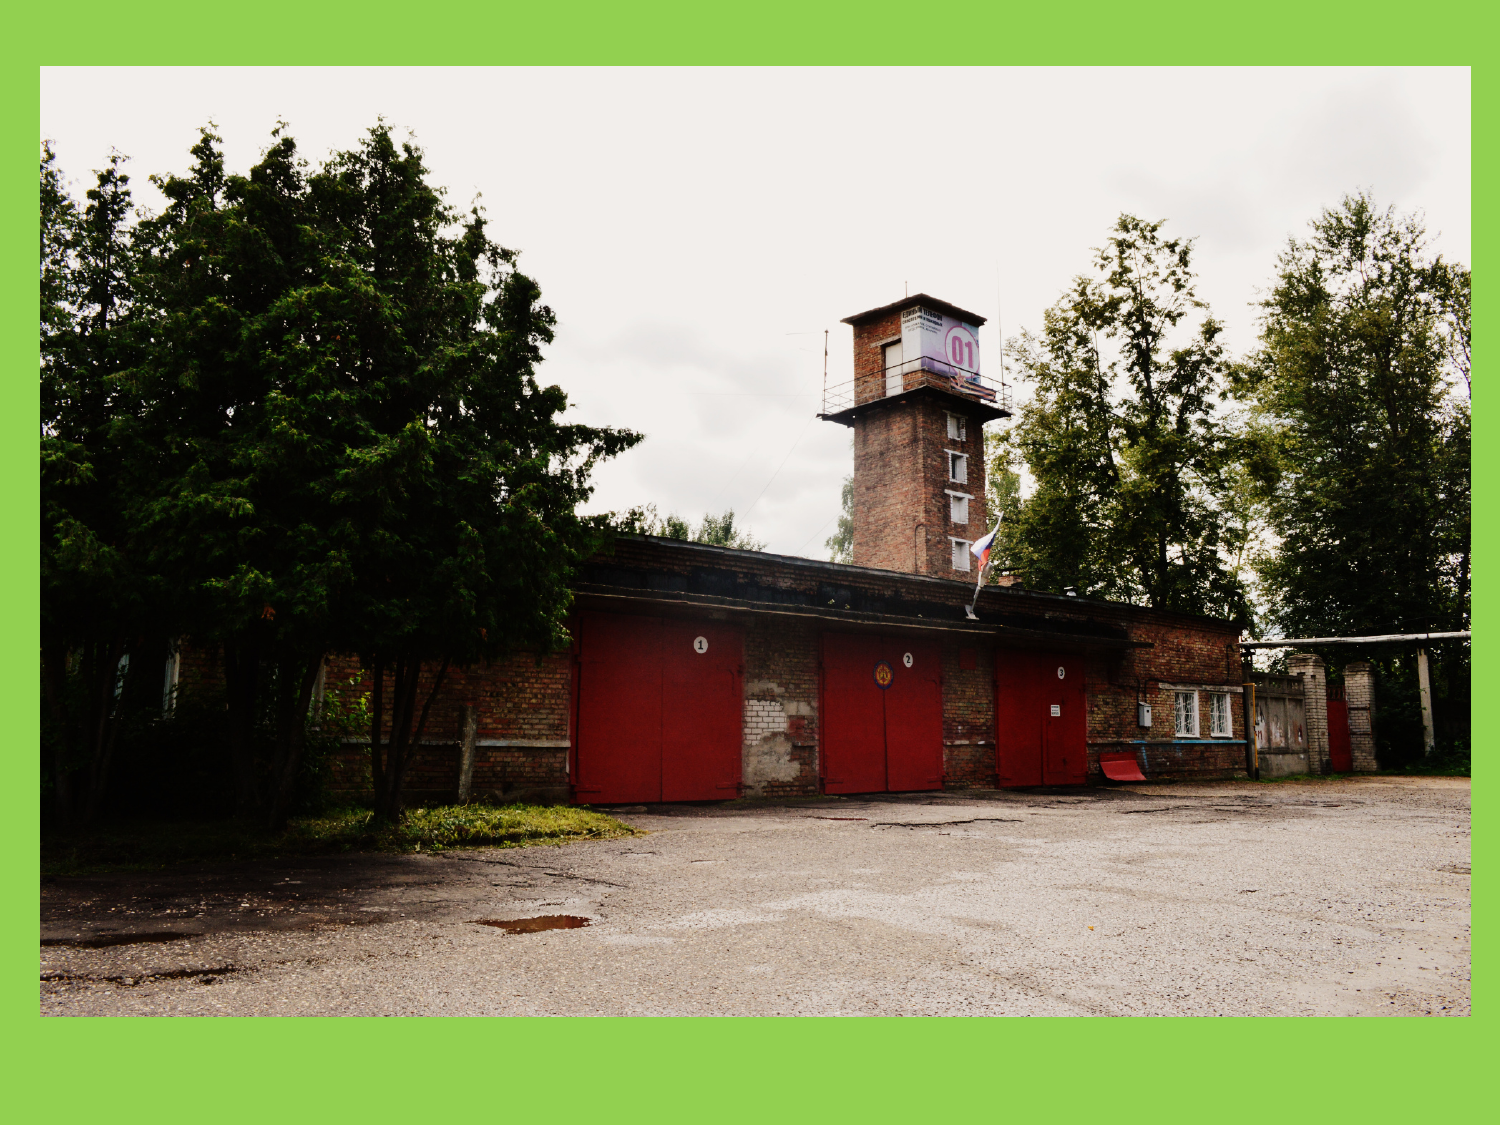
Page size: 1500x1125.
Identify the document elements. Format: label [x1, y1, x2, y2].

list [39, 66, 1471, 1018]
